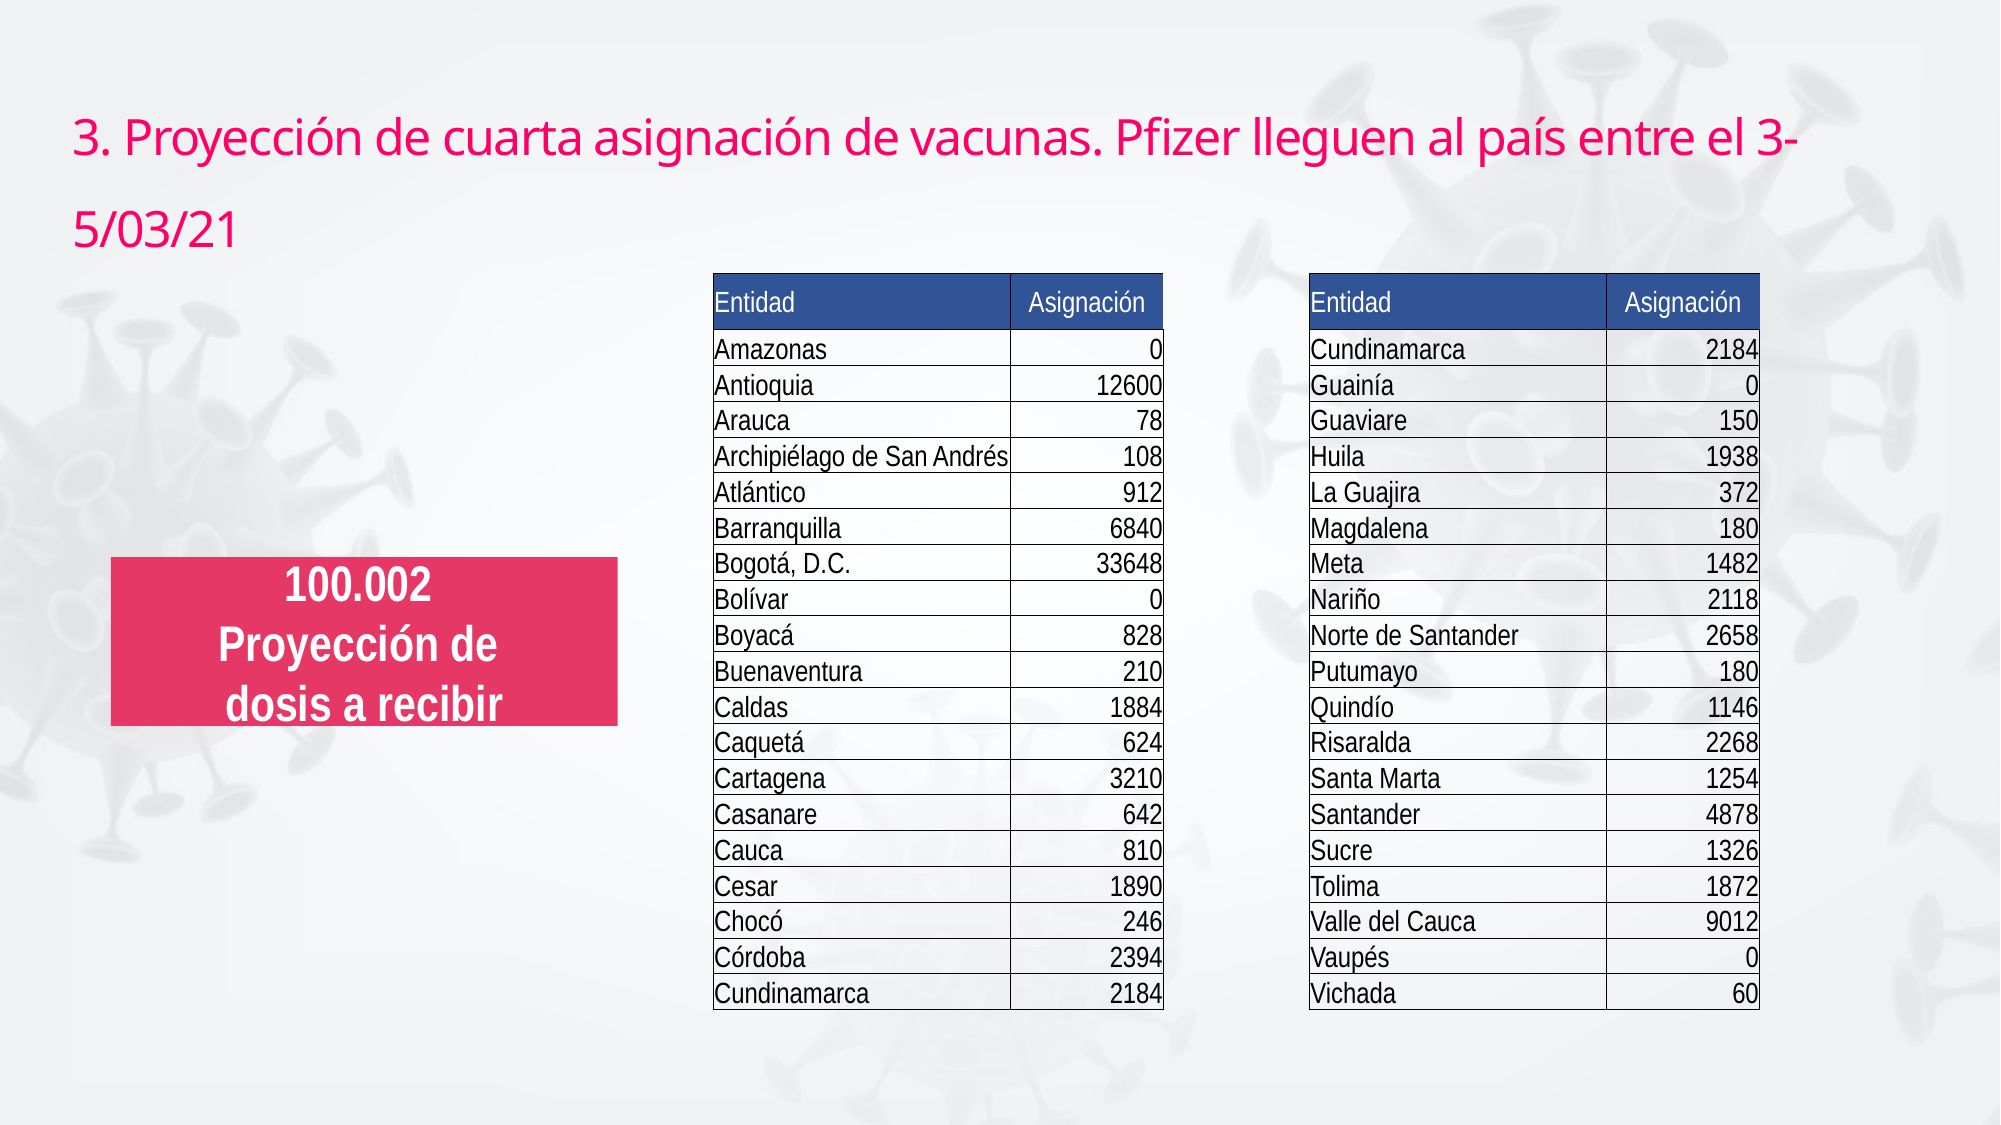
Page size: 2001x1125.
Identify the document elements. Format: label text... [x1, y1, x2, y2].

table_cell Santa Marta [1310, 760, 1606, 794]
table_cell 78 [1011, 402, 1163, 437]
table_cell 1326 [1607, 831, 1759, 866]
table_cell Putumayo [1310, 652, 1606, 687]
table_cell Barranquilla [714, 509, 1010, 544]
table_cell Bolívar [714, 581, 1010, 615]
table_cell 1938 [1607, 438, 1759, 472]
text_box 100.002 Proyección de dosis a recibir [110, 556, 619, 727]
table_cell 4878 [1607, 795, 1759, 830]
table_cell 6840 [1011, 509, 1163, 544]
table_header Entidad [1310, 274, 1606, 329]
table_cell Nariño [1310, 581, 1606, 615]
table_cell Boyacá [714, 616, 1010, 651]
table_cell 2184 [1011, 974, 1163, 1009]
table_cell Buenaventura [714, 652, 1010, 687]
table_cell Córdoba [714, 939, 1010, 973]
table_cell Bogotá, D.C. [714, 545, 1010, 580]
table_cell Arauca [714, 402, 1010, 437]
table_cell Tolima [1310, 867, 1606, 902]
table_cell 1146 [1607, 688, 1759, 723]
table_cell 33648 [1011, 545, 1163, 580]
table_cell 150 [1607, 402, 1759, 437]
table_cell 12600 [1011, 366, 1163, 401]
table_cell 180 [1607, 652, 1759, 687]
table_cell Vichada [1310, 974, 1606, 1009]
table_cell 0 [1011, 581, 1163, 615]
table_cell Atlántico [714, 473, 1010, 508]
table_cell 912 [1011, 473, 1163, 508]
table_cell 3210 [1011, 760, 1163, 794]
table_cell 0 [1607, 939, 1759, 973]
table_cell 0 [1011, 330, 1163, 365]
table_cell Amazonas [714, 330, 1010, 365]
table_cell Vaupés [1310, 939, 1606, 973]
table_cell 372 [1607, 473, 1759, 508]
table_cell Chocó [714, 903, 1010, 938]
table_cell 1482 [1607, 545, 1759, 580]
table_cell Cesar [714, 867, 1010, 902]
table_cell Cauca [714, 831, 1010, 866]
table_cell Sucre [1310, 831, 1606, 866]
table_cell 828 [1011, 616, 1163, 651]
table_cell 2118 [1607, 581, 1759, 615]
table_cell 180 [1607, 509, 1759, 544]
table_cell 2394 [1011, 939, 1163, 973]
table_cell 2184 [1607, 330, 1759, 365]
table_cell Magdalena [1310, 509, 1606, 544]
table_cell Antioquia [714, 366, 1010, 401]
table_cell Guaviare [1310, 402, 1606, 437]
table_cell 0 [1607, 366, 1759, 401]
table_cell 624 [1011, 724, 1163, 759]
table_cell Risaralda [1310, 724, 1606, 759]
table_cell Cundinamarca [1310, 330, 1606, 365]
table_cell 1254 [1607, 760, 1759, 794]
table_cell Archipiélago de San Andrés [714, 438, 1010, 472]
table_header Asignación [1011, 274, 1163, 329]
table_cell Cundinamarca [714, 974, 1010, 1009]
table_cell Norte de Santander [1310, 616, 1606, 651]
table_cell 60 [1607, 974, 1759, 1009]
table_cell 1890 [1011, 867, 1163, 902]
table_cell 108 [1011, 438, 1163, 472]
table_cell Valle del Cauca [1310, 903, 1606, 938]
text_box 3. Proyección de cuarta asignación de vacunas. Pfizer lleguen al país entre el 3-5/03/21 [58, 66, 1982, 265]
table_header Asignación [1607, 274, 1760, 329]
table_cell 9012 [1607, 903, 1759, 938]
table_cell Caquetá [714, 724, 1010, 759]
table_cell 642 [1011, 795, 1163, 830]
table_cell Casanare [714, 795, 1010, 830]
table_cell La Guajira [1310, 473, 1606, 508]
table_cell 2658 [1607, 616, 1759, 651]
table_cell Santander [1310, 795, 1606, 830]
table_cell Quindío [1310, 688, 1606, 723]
table_cell 2268 [1607, 724, 1759, 759]
table_header Entidad [714, 274, 1010, 329]
table_cell Caldas [714, 688, 1010, 723]
table_cell Cartagena [714, 760, 1010, 794]
table_cell 810 [1011, 831, 1163, 866]
table_cell Meta [1310, 545, 1606, 580]
table_cell Guainía [1310, 366, 1606, 401]
table_cell 246 [1011, 903, 1163, 938]
picture [0, 0, 2000, 1125]
table_cell Huila [1310, 438, 1606, 472]
table_cell 1872 [1607, 867, 1759, 902]
table_cell 1884 [1011, 688, 1163, 723]
table_cell 210 [1011, 652, 1163, 687]
